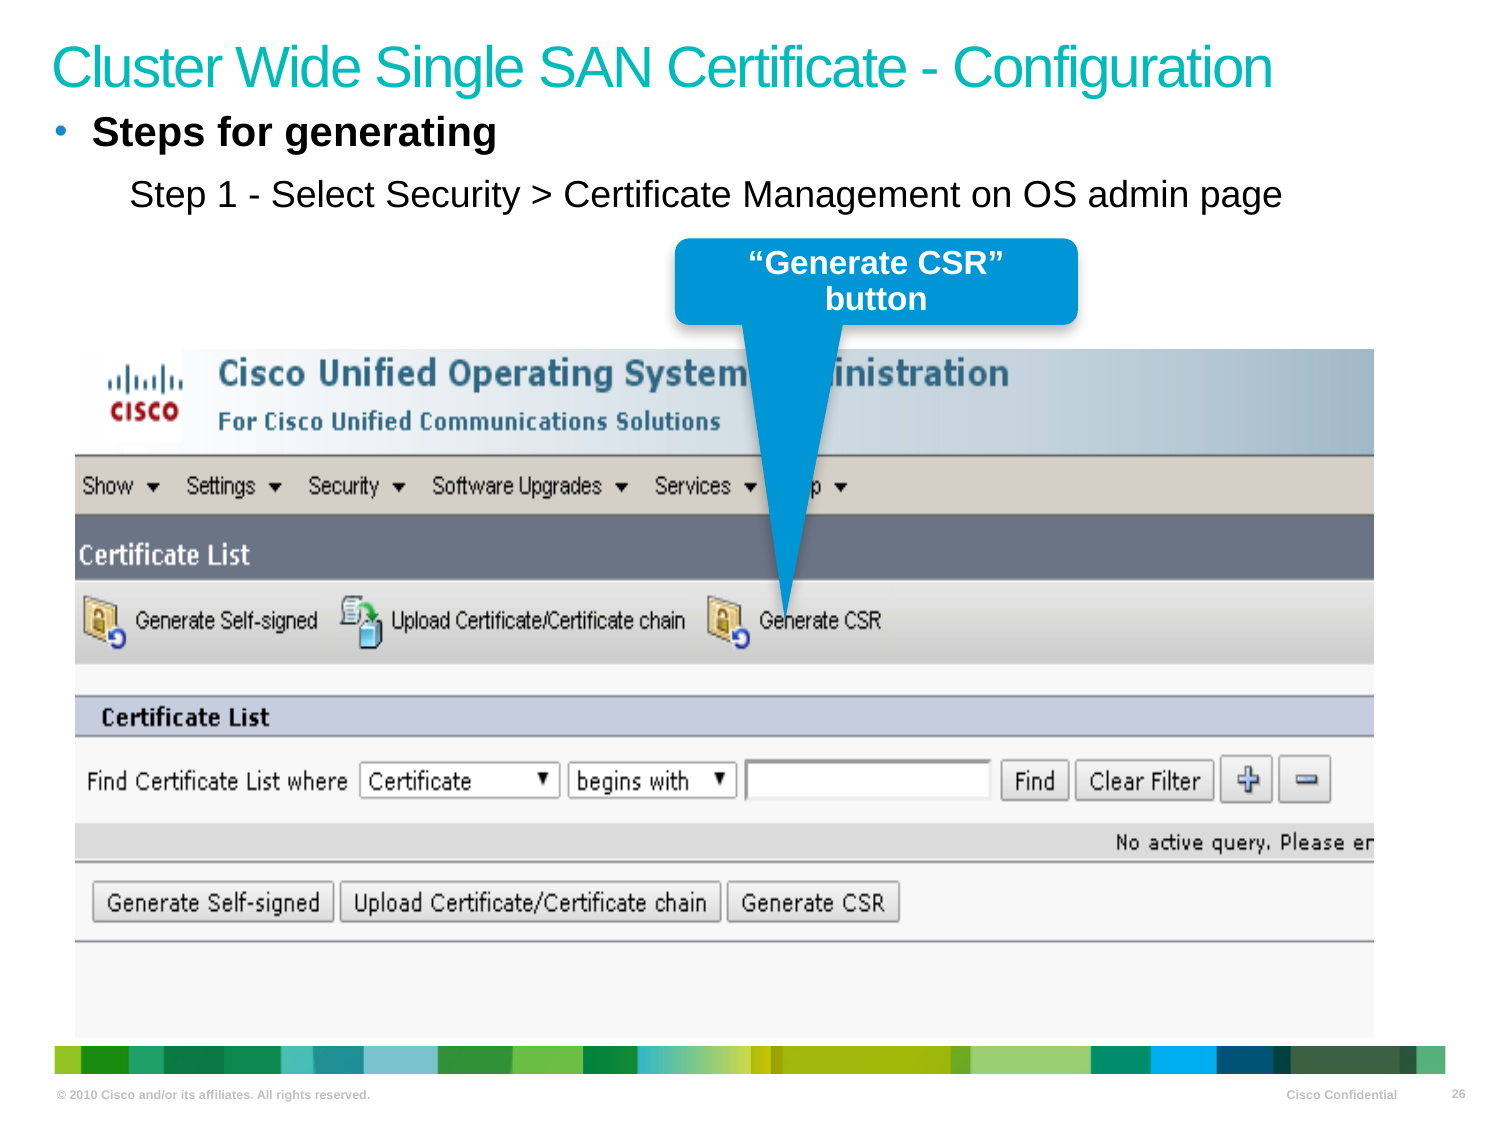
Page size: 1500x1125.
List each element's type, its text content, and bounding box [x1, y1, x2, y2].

picture [1274, 1046, 1446, 1074]
picture [54, 1046, 1150, 1074]
list Steps for generating Step 1 - Select Security > Certificate Management on OS admin page [37, 99, 1424, 238]
text_box “Generate CSR” button [672, 236, 1080, 348]
picture [74, 349, 1374, 1038]
text_box Cluster Wide Single SAN Certificate - Configuration [37, 12, 1374, 107]
